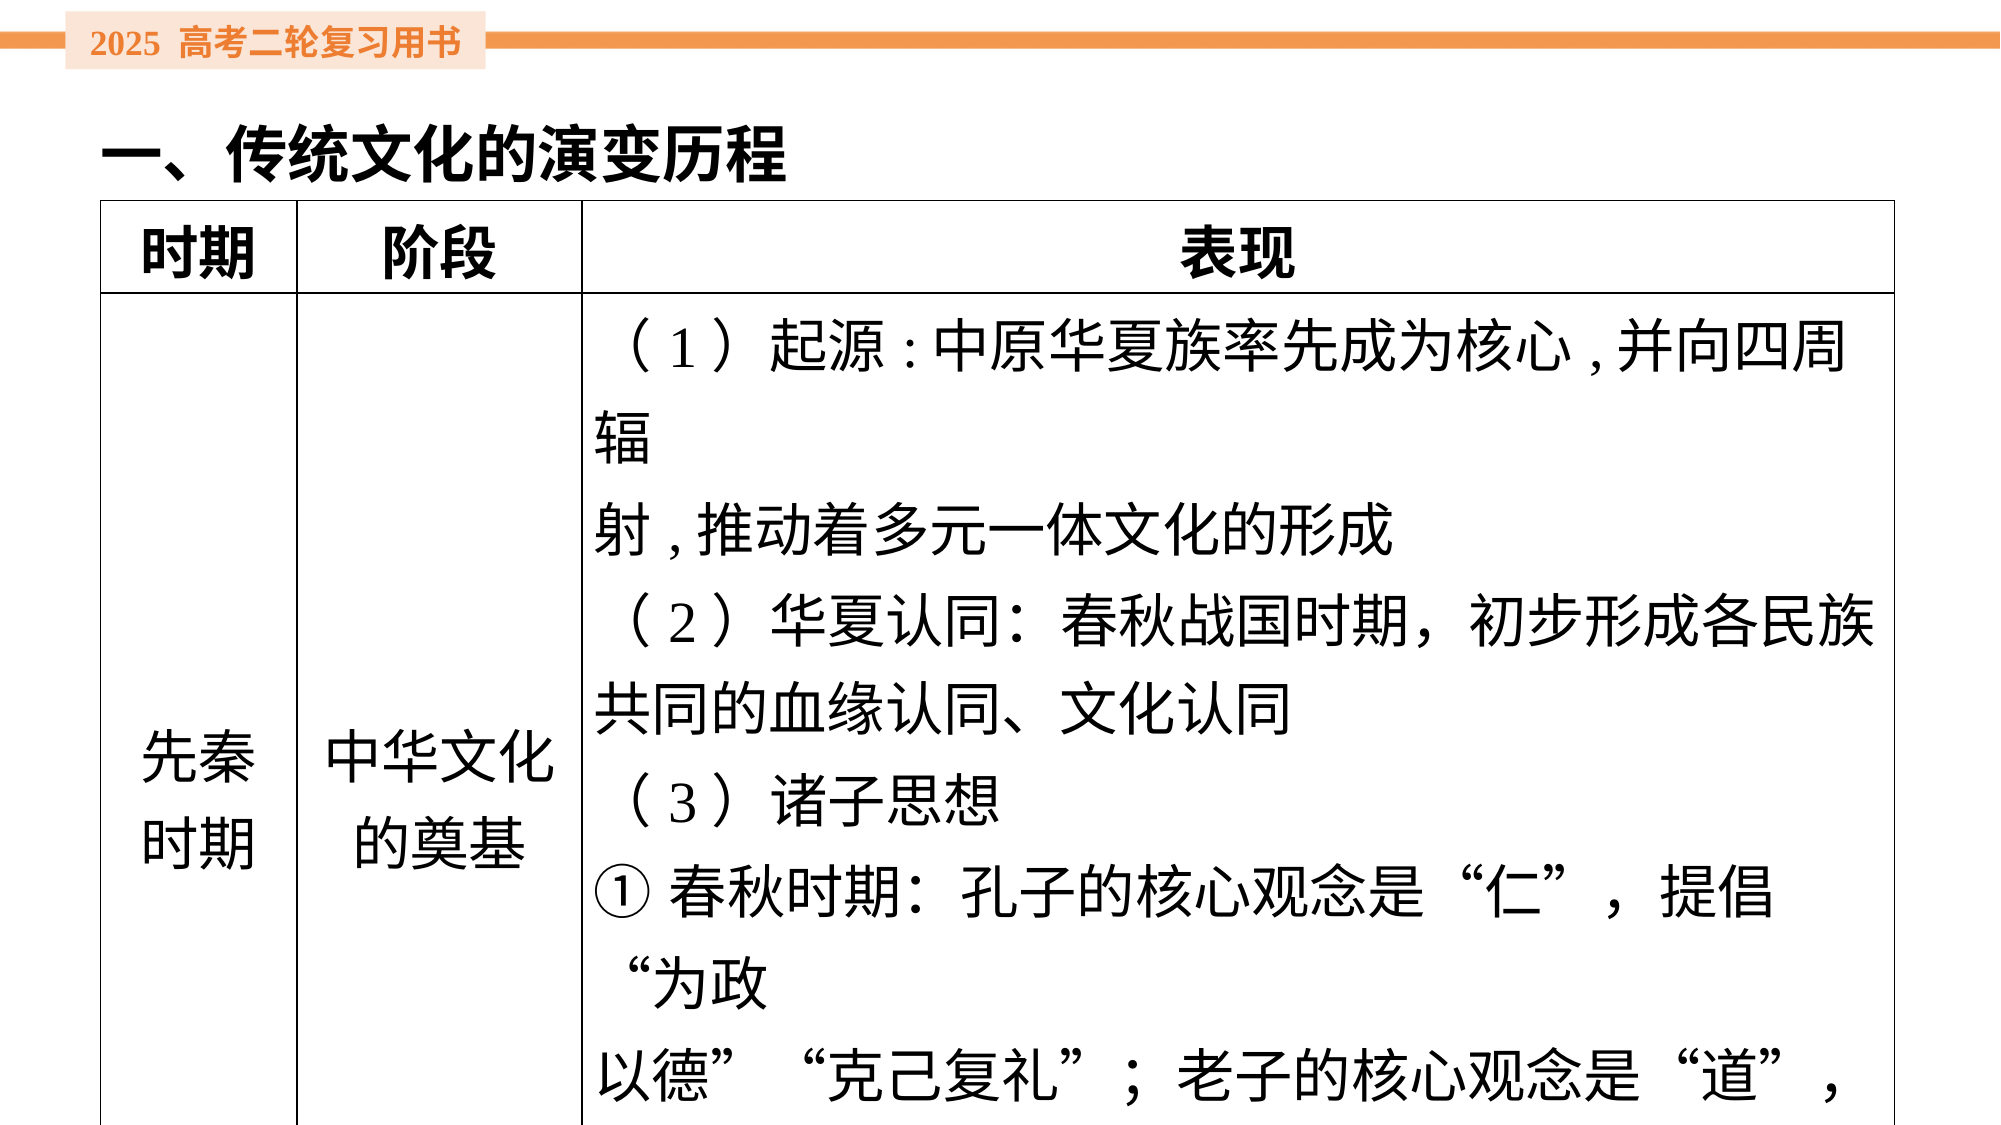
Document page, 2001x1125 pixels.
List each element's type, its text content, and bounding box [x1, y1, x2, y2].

table_header 表现 [583, 201, 1894, 292]
table_cell （1）起源:中原华夏族率先成为核心,并向四周辐 射,推动着多元一体文化的形成 （2）华夏认同：春秋战国时期，初步形成各民族 共同的血缘认同、文化认同 （3）诸子思想 ①春秋时期：孔子的核心观念是“仁”，提倡“为政 以德”“克己复礼”；老子的核心观念是“道”，提倡 无为而治、小国寡民 [583, 294, 1894, 1125]
table_header 时期 [101, 201, 296, 292]
table_header 阶段 [298, 201, 581, 292]
text_box 一、传统文化的演变历程 [100, 79, 1899, 251]
table_cell 中华文化 的奠基 [298, 294, 581, 1125]
picture [0, 0, 2000, 1125]
table_cell 先秦 时期 [101, 294, 296, 1125]
